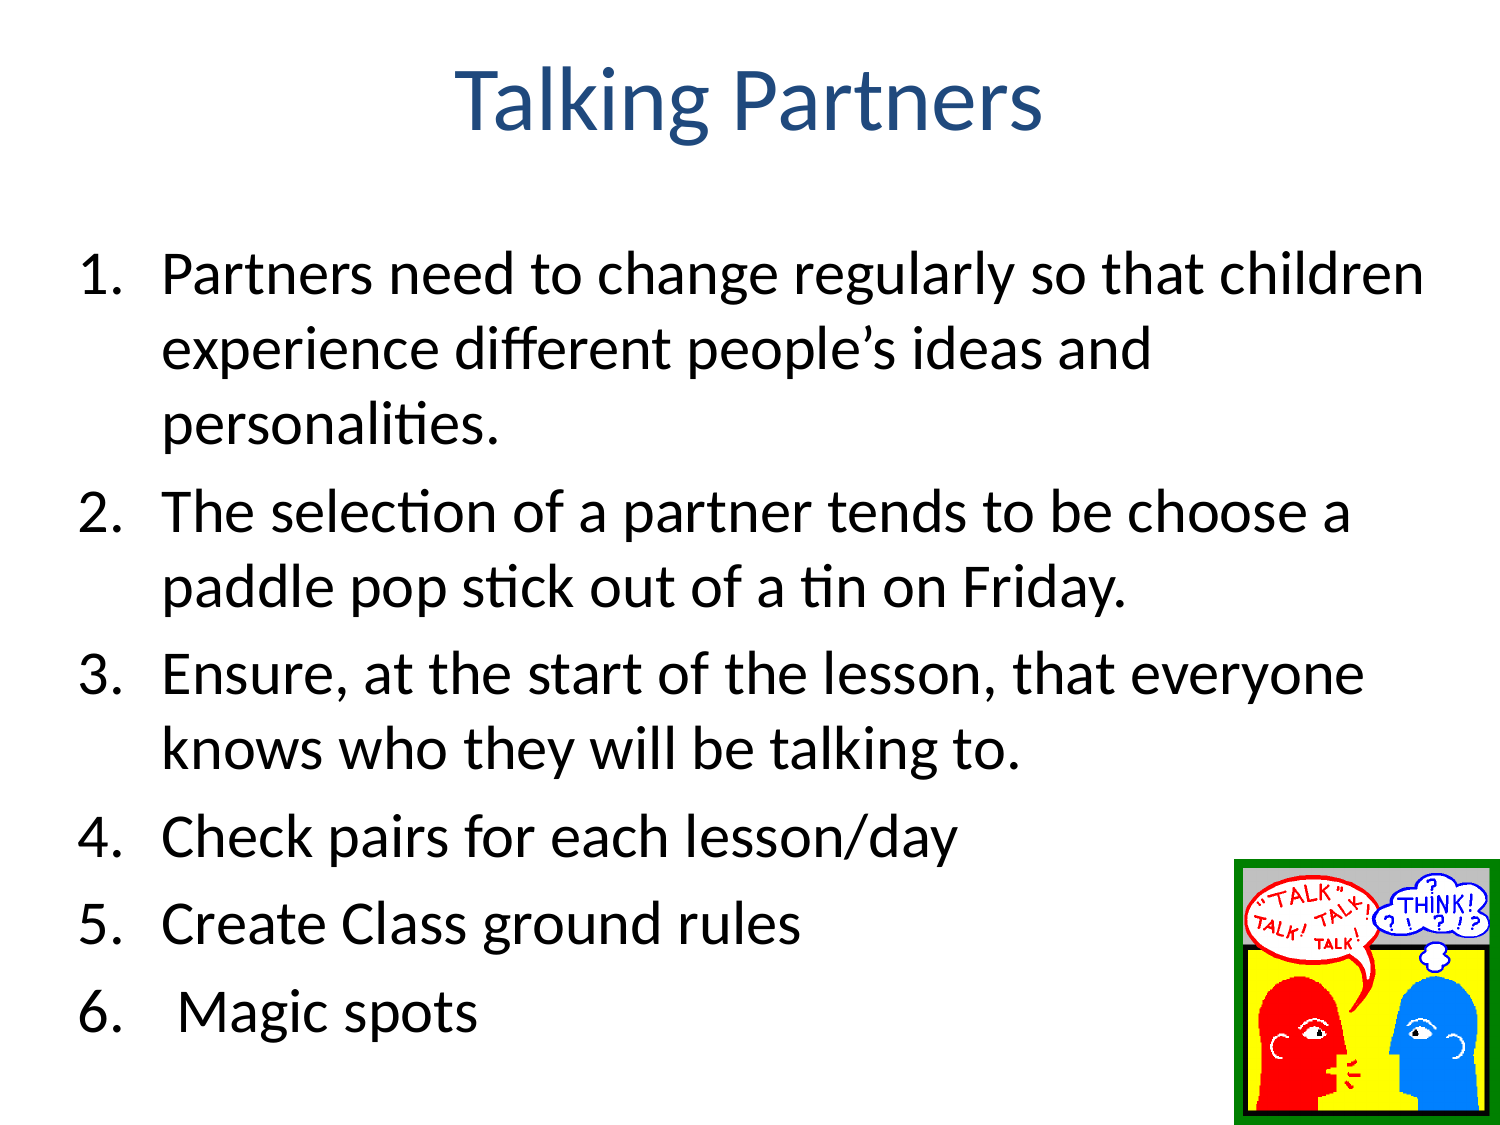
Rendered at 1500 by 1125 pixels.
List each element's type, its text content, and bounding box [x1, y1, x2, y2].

list Partners need to change regularly so that children experience different people’s ideas and personalities. The selection of a partner tends to be choose a paddle pop stick out of a tin on Friday. Ensure, at the start of the lesson, that everyone knows who they will be talking to. Check pairs for each lesson/day Create Class ground rules Magic spots [62, 224, 1463, 1063]
title Talking Partners [0, 0, 1500, 188]
picture [1234, 859, 1500, 1125]
